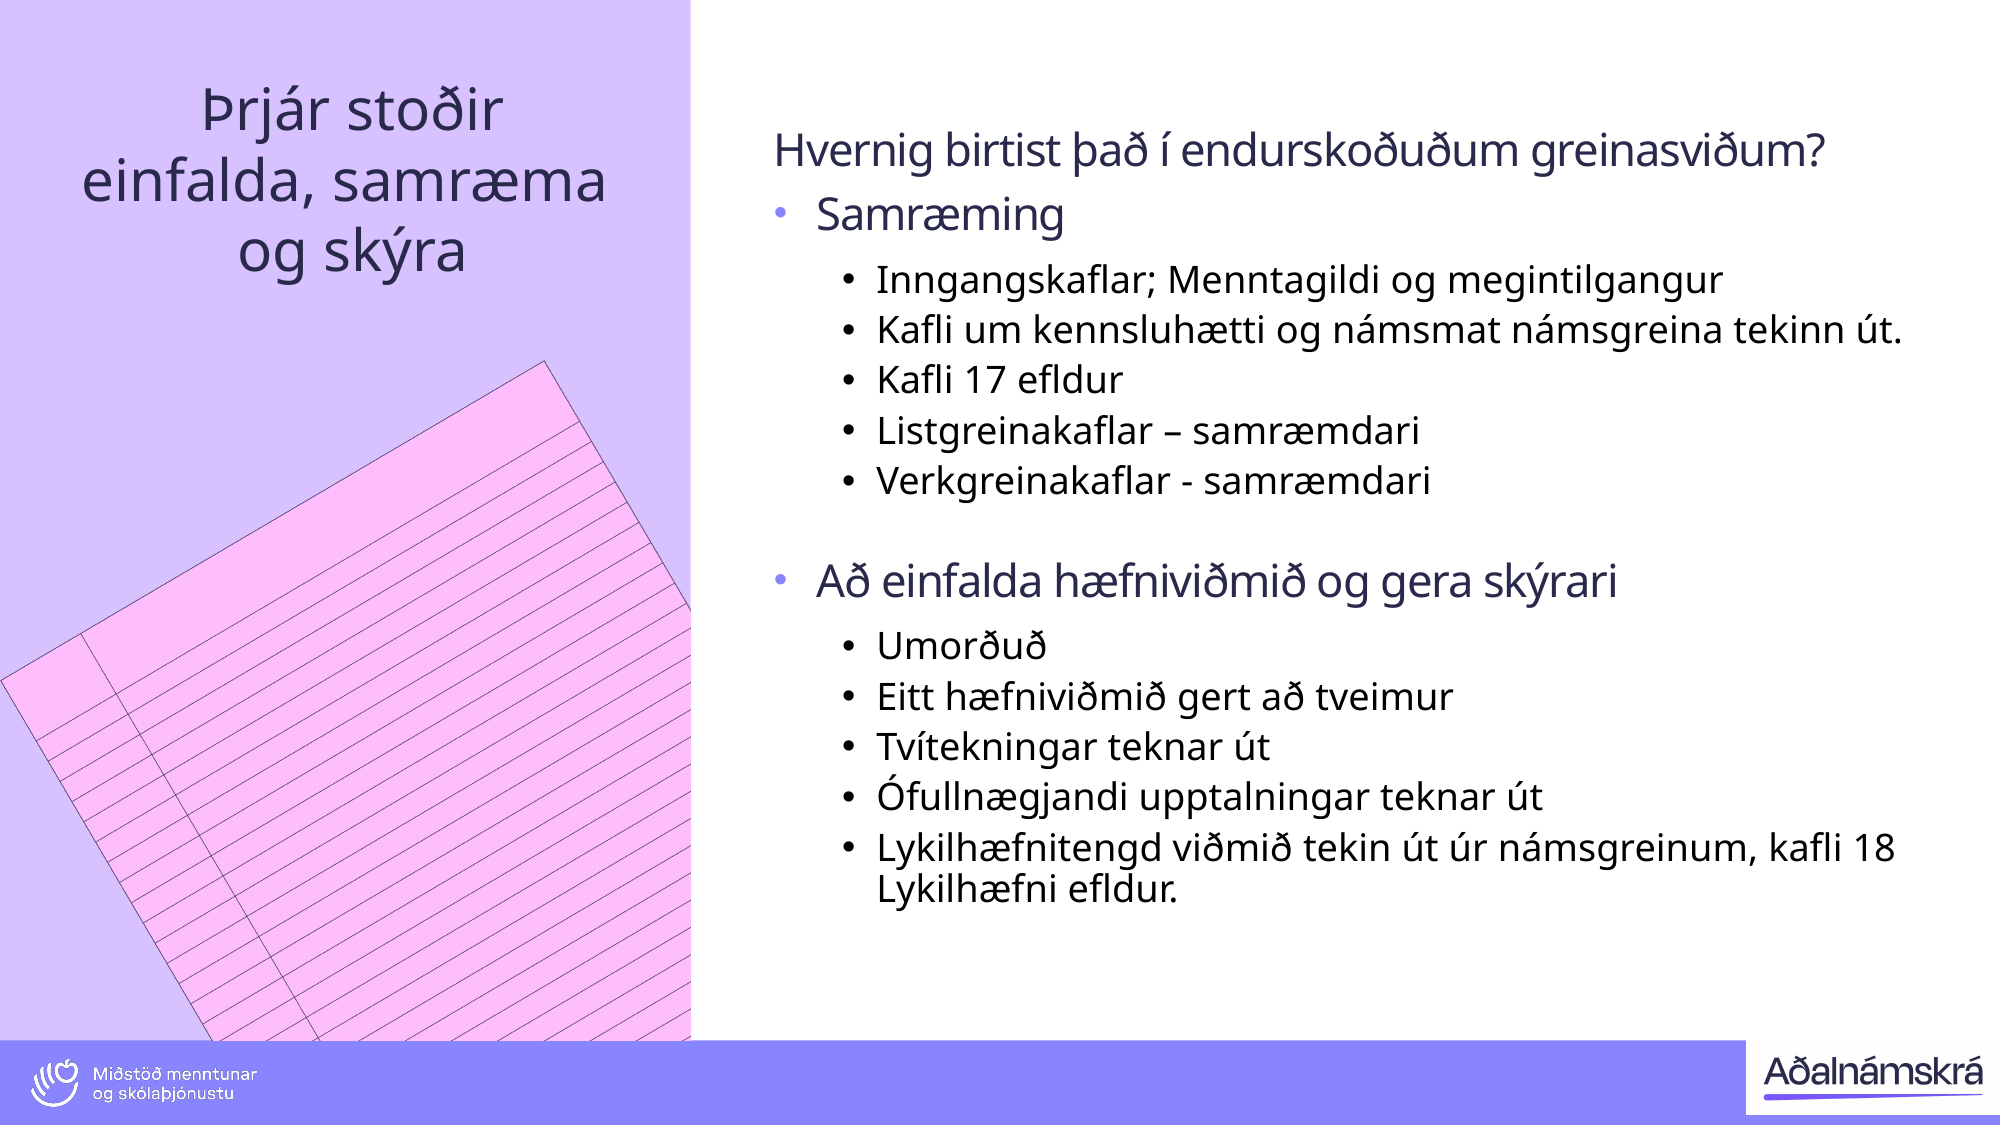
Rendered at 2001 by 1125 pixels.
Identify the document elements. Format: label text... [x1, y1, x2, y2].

picture [31, 1059, 257, 1107]
text_box [143, 324, 661, 895]
list [760, 121, 1922, 1000]
picture [1745, 1038, 2000, 1115]
title Þrjár stoðir einfalda, samræma og skýra [43, 63, 661, 324]
text_box Hvernig birtist það í endurskoðuðum greinasviðum? Samræming Inngangskaflar; Menntagildi og megintilgangur Kafli um kennsluhætti og námsmat námsgreina tekinn út. Kafli 17 efldur Listgreinakaflar – samræmdari Verkgreinakaflar - samræmdari Að einfalda hæfniviðmið og gera skýrari Umorðuð Eitt hæfniviðmið gert að tveimur Tvítekningar teknar út Ófullnægjandi upptalningar teknar út Lykilhæfnitengd viðmið tekin út úr námsgreinum, kafli 18 Lykilhæfni efldur. [758, 125, 1920, 959]
picture [0, 360, 691, 1041]
